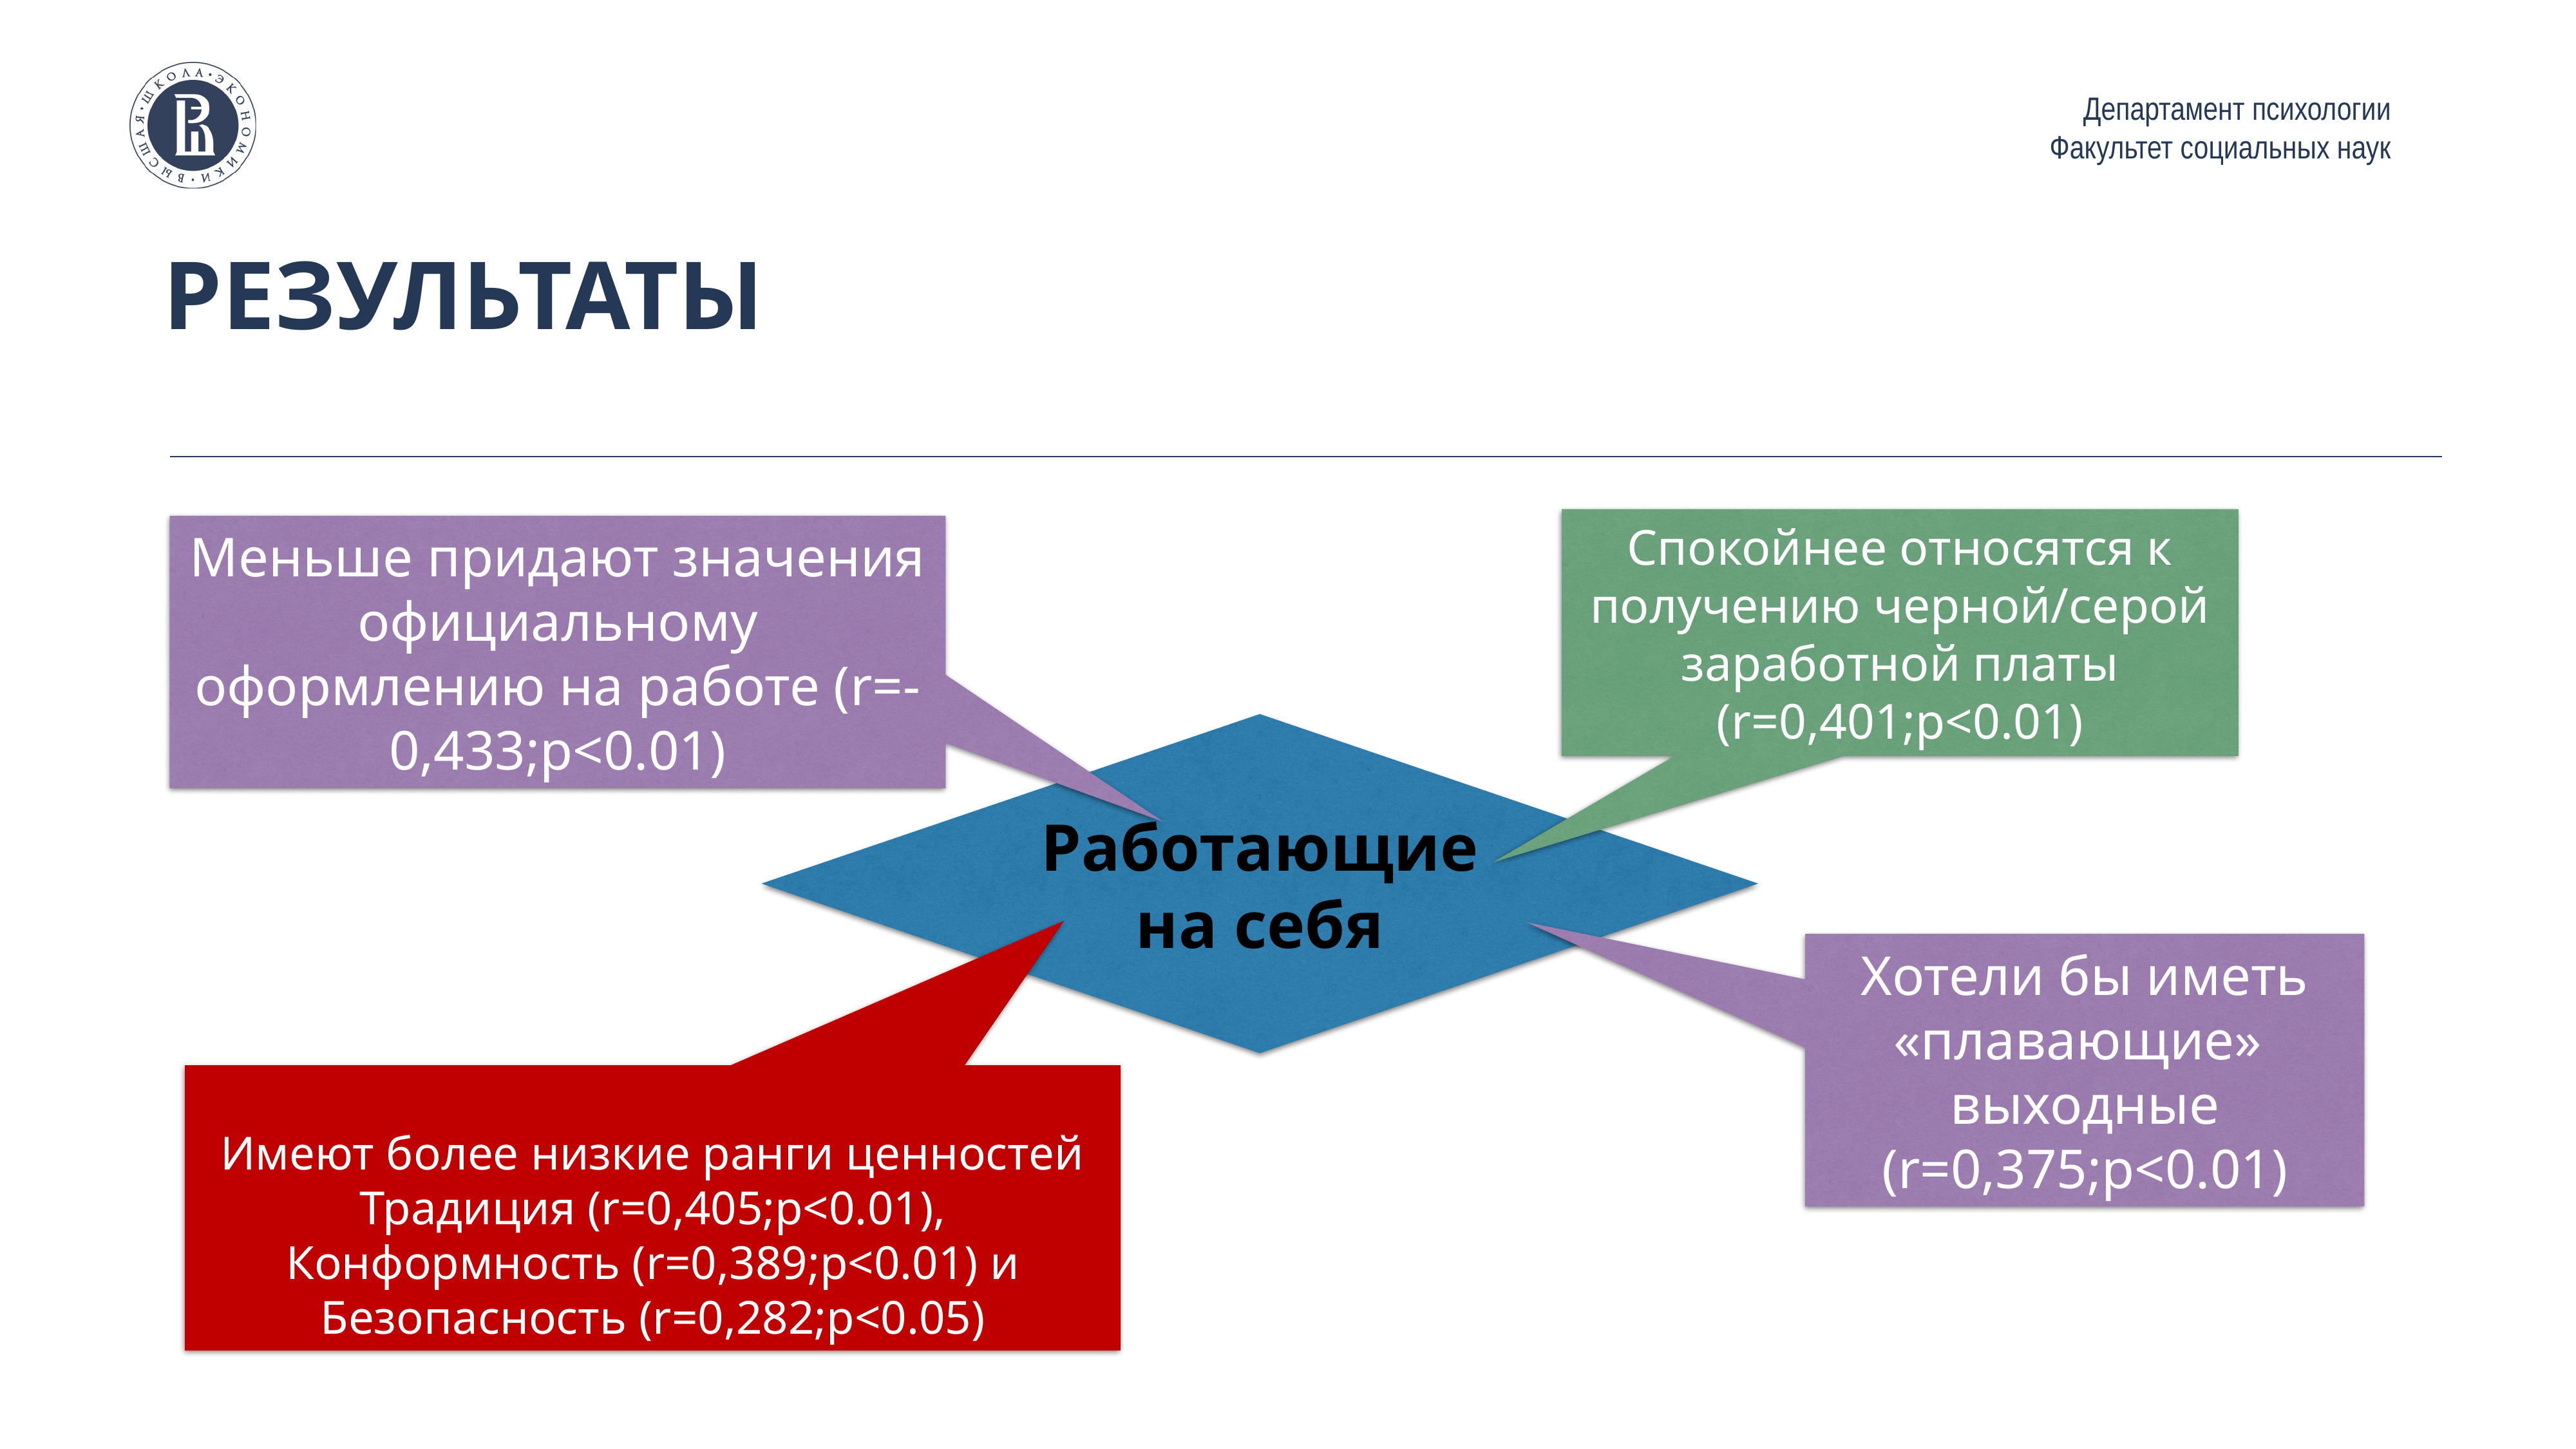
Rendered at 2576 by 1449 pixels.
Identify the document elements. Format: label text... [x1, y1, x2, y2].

text_box Хотели бы иметь «плавающие» выходные (r=0,375;p<0.01) [1526, 922, 2365, 1207]
text_box [117, 496, 2467, 1211]
text_box Департамент психологии Факультет социальных наук [1198, 80, 2399, 173]
text_box Имеют более низкие ранги ценностей Традиция (r=0,405;p<0.01), Конформность (r=0,389;p<0.01) и Безопасность (r=0,282;p<0.05) [185, 920, 1121, 1351]
text_box Спокойнее относятся к получению черной/серой заработной платы (r=0,401;p<0.01) [1493, 509, 2239, 862]
text_box Работающие на себя [761, 714, 1759, 1054]
picture [129, 62, 256, 189]
text_box Результаты [156, 228, 2429, 473]
text_box Меньше придают значения официальному оформлению на работе (r=-0,433;p<0.01) [169, 515, 1163, 822]
